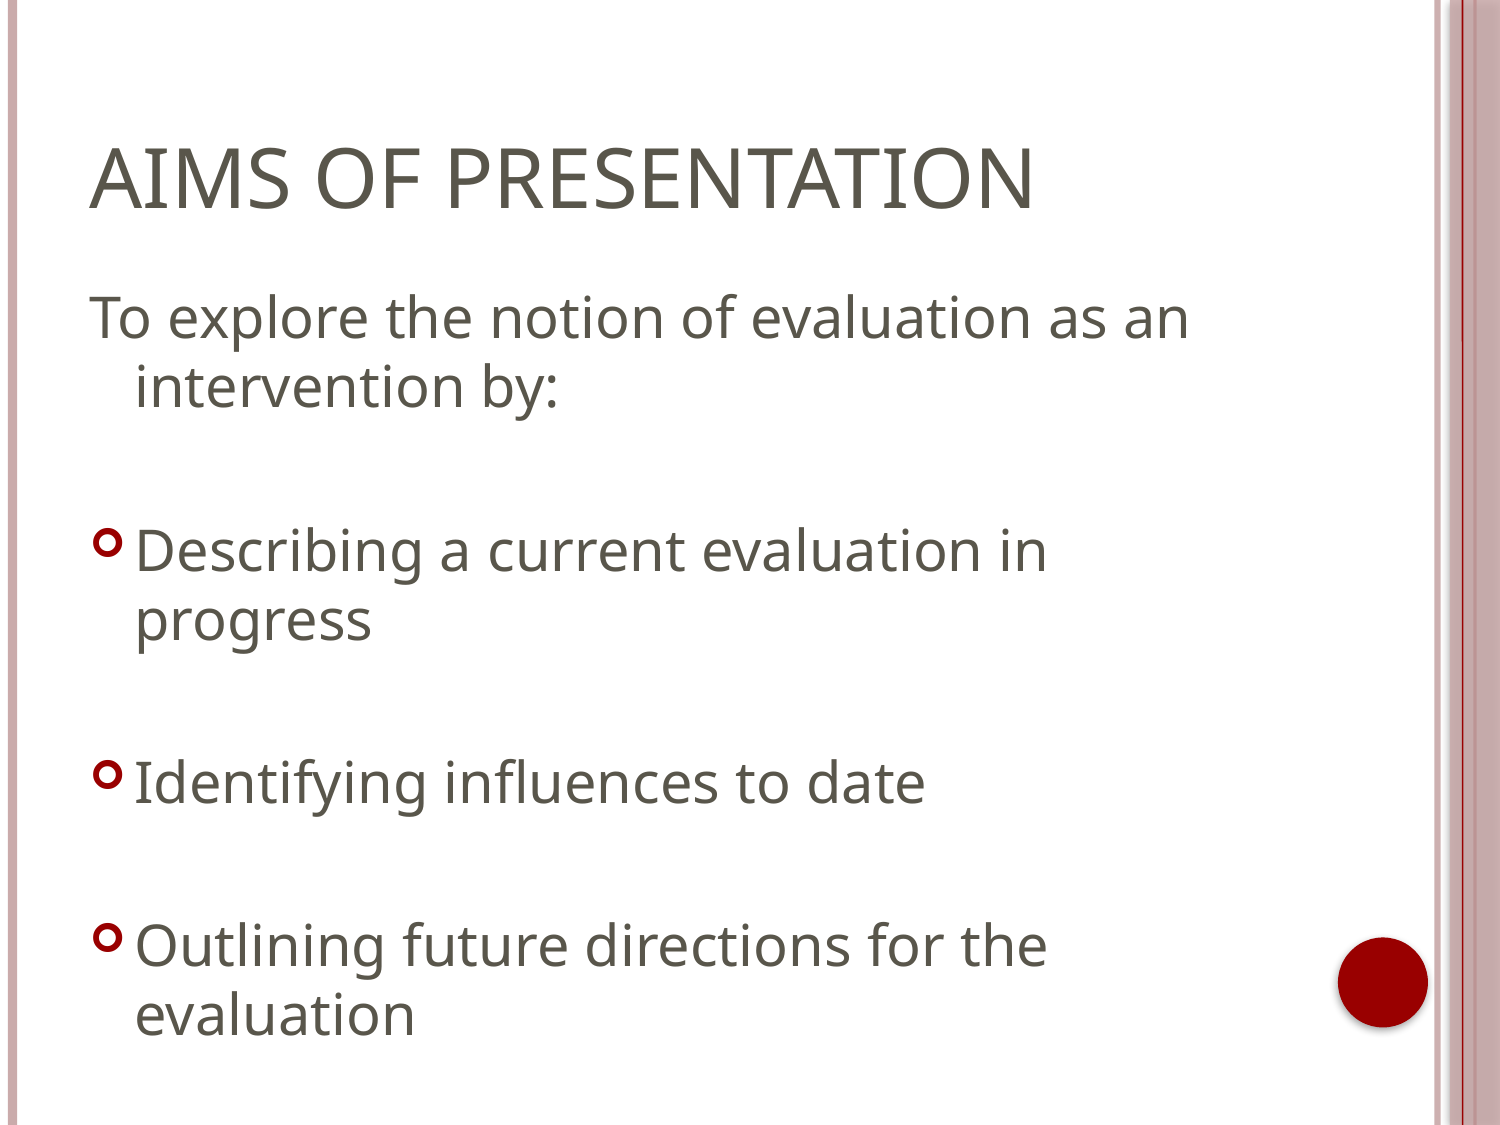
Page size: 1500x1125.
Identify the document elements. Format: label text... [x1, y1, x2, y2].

title Aims of presentation [75, 45, 1300, 233]
list To explore the notion of evaluation as an intervention by: Describing a current evaluation in progress Identifying influences to date Outlining future directions for the evaluation [75, 273, 1300, 1062]
